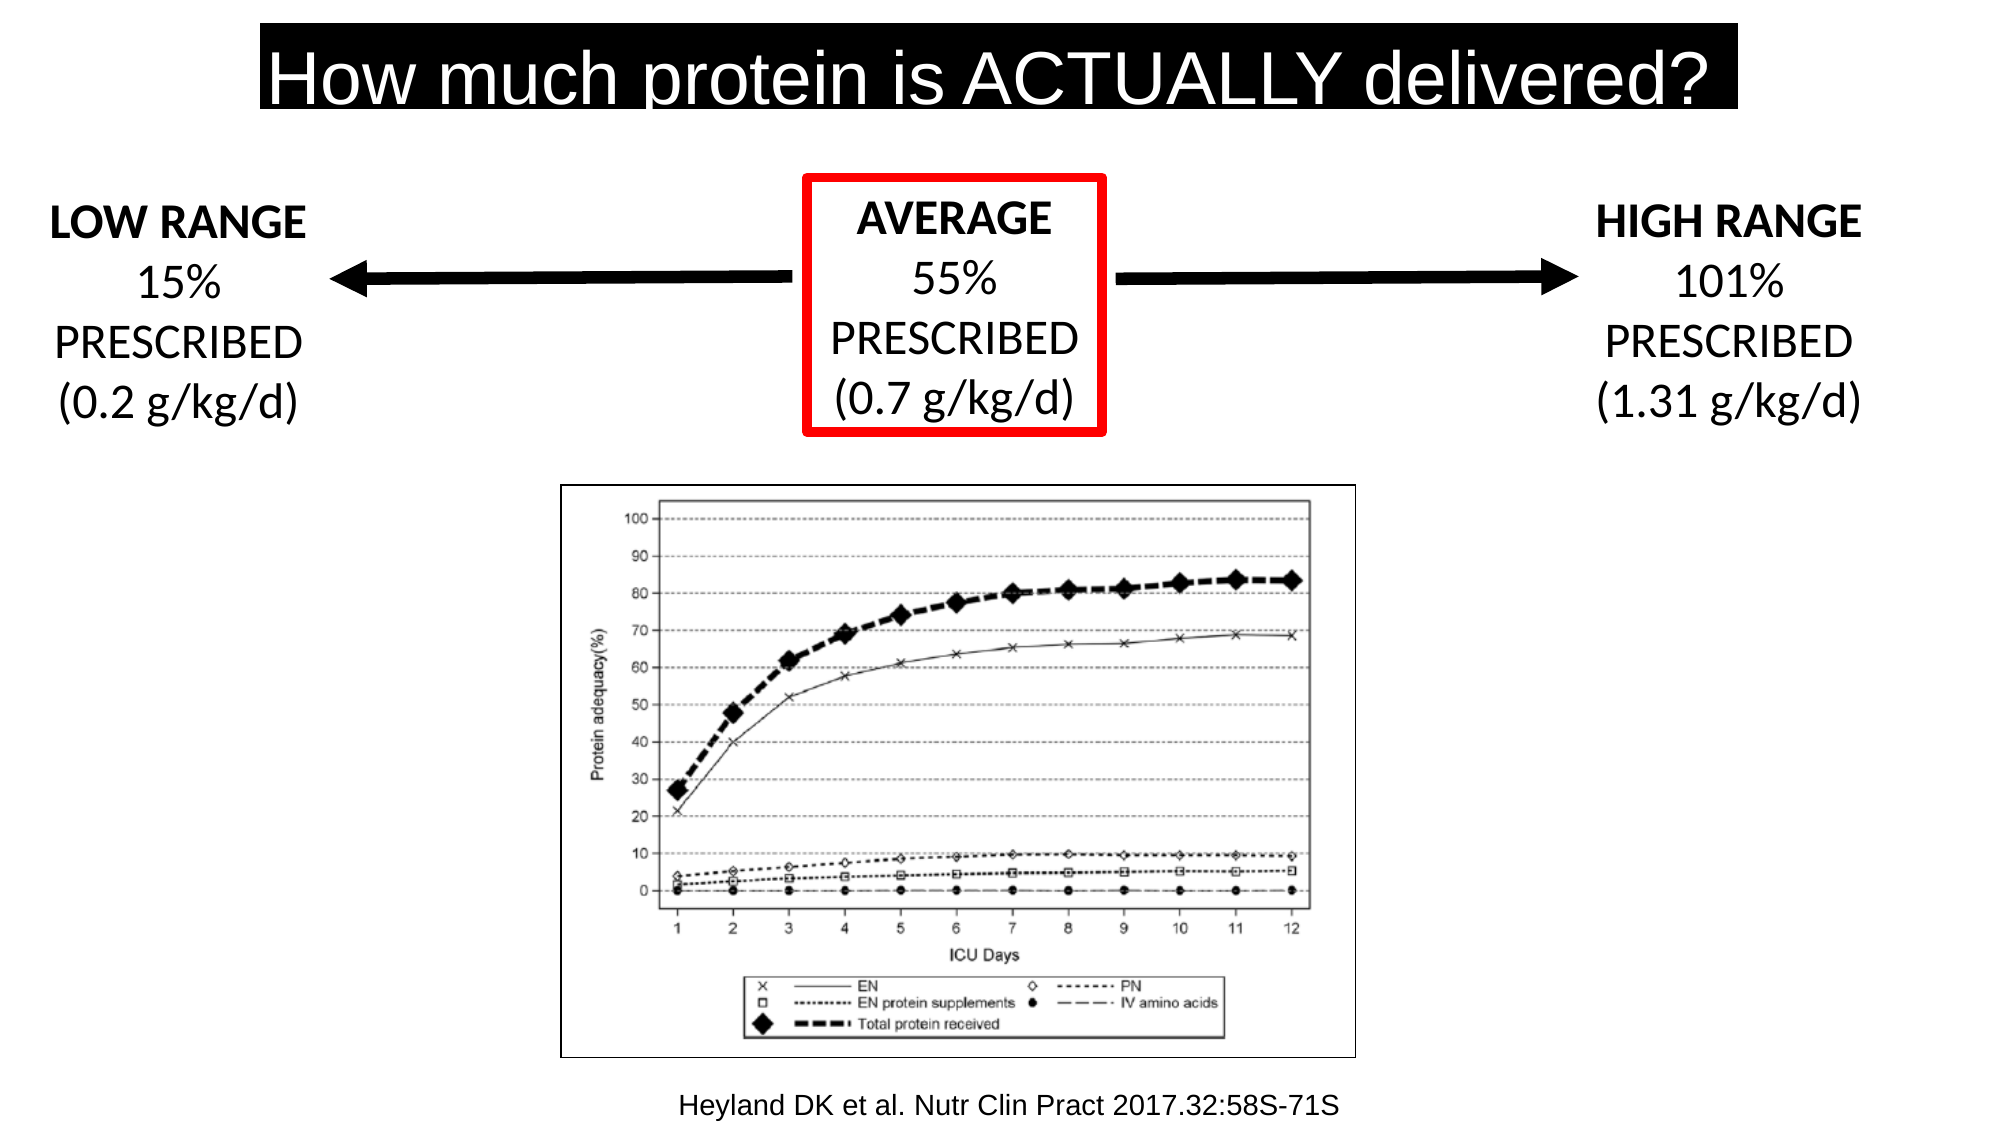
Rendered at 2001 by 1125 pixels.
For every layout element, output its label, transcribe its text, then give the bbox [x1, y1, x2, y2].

text_box Heyland DK et al. Nutr Clin Pract 2017.32:58S-71S [647, 1078, 1373, 1125]
text_box HIGH RANGE 101% PRESCRIBED (1.31 g/kg/d) [1573, 179, 1885, 435]
text_box How much protein is ACTUALLY delivered? [260, 24, 1738, 108]
text_box AVERAGE 55% PRESCRIBED (0.7 g/kg/d) [807, 177, 1103, 433]
text_box LOW RANGE 15% PRESCRIBED (0.2 g/kg/d) [31, 181, 327, 437]
picture [561, 485, 1355, 1057]
